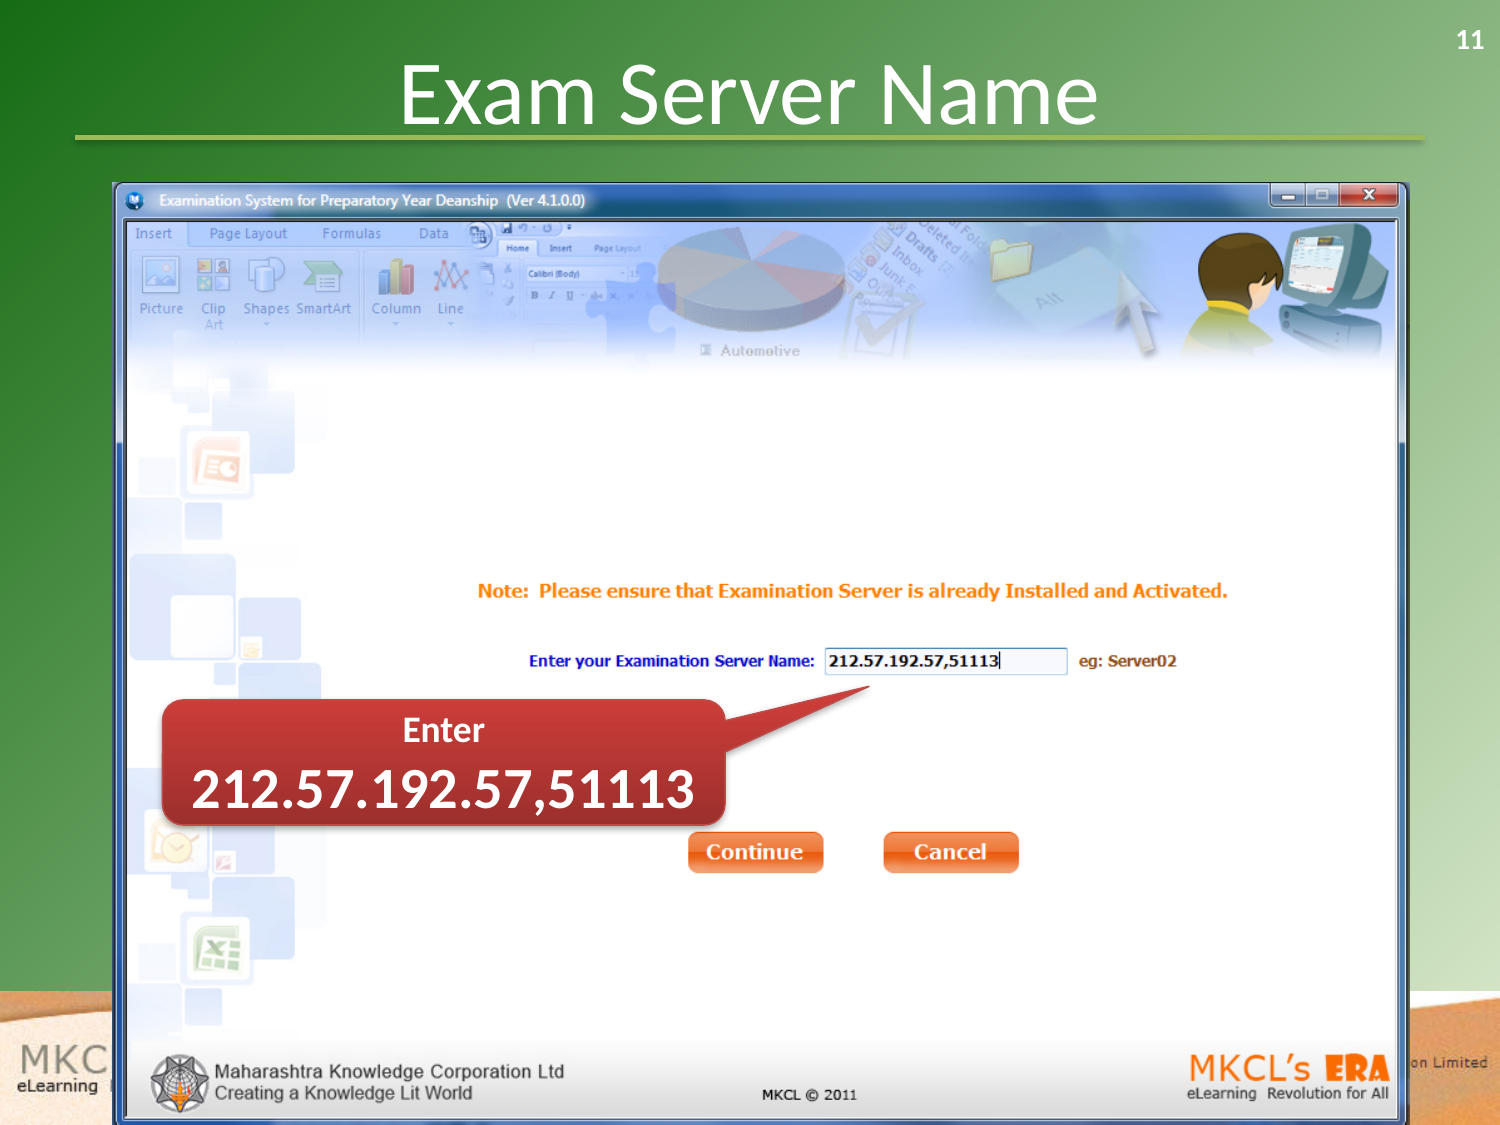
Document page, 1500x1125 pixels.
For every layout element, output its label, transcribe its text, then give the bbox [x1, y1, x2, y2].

title Exam Server Name [75, 24, 1425, 150]
slide_number 11 [1425, 0, 1500, 75]
picture [0, 182, 1500, 1125]
